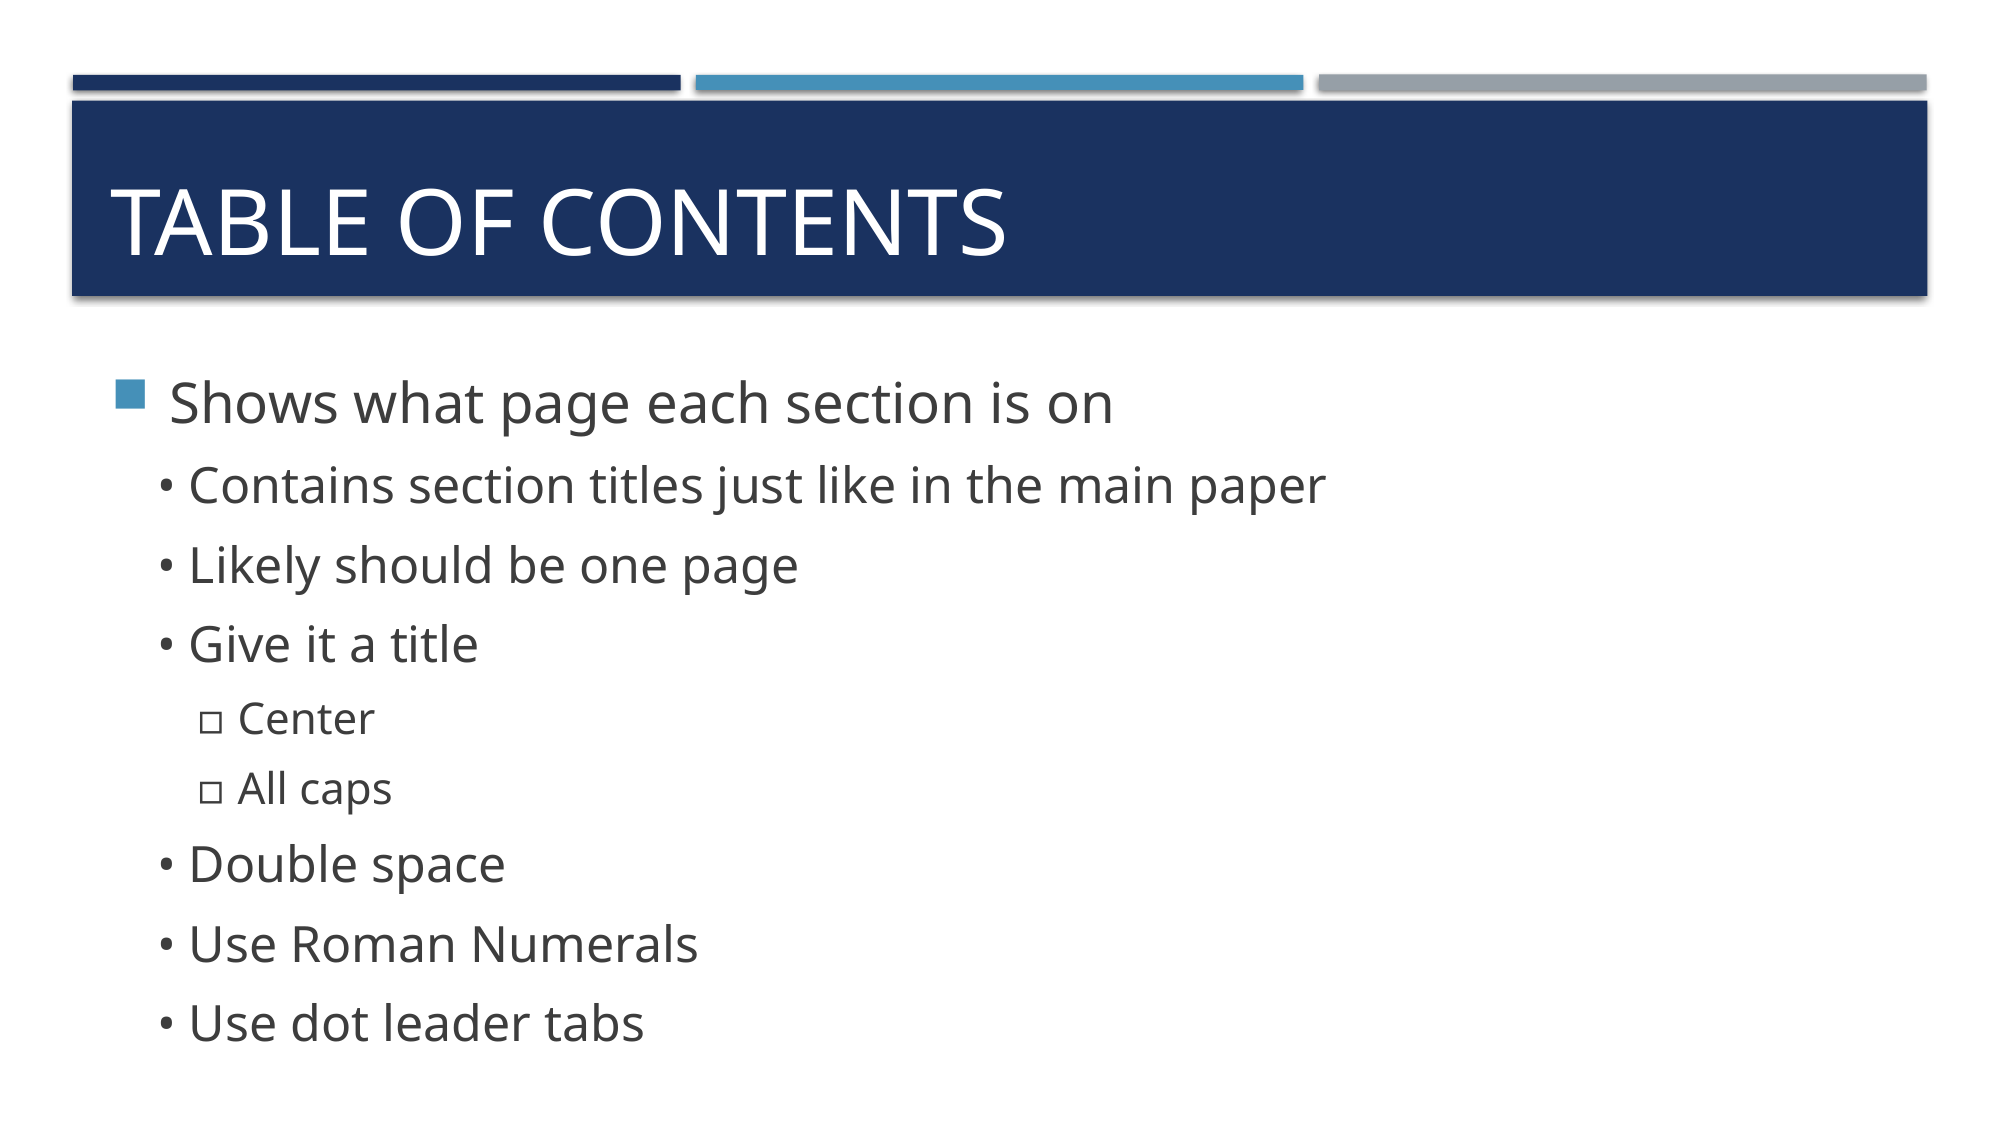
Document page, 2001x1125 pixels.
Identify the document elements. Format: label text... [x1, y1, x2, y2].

title Table of contents [95, 115, 1905, 282]
list Shows what page each section is on • Contains section titles just like in the main paper • Likely should be one page • Give it a title ▫ Center ▫ All caps • Double space • Use Roman Numerals • Use dot leader tabs [95, 357, 1905, 1062]
